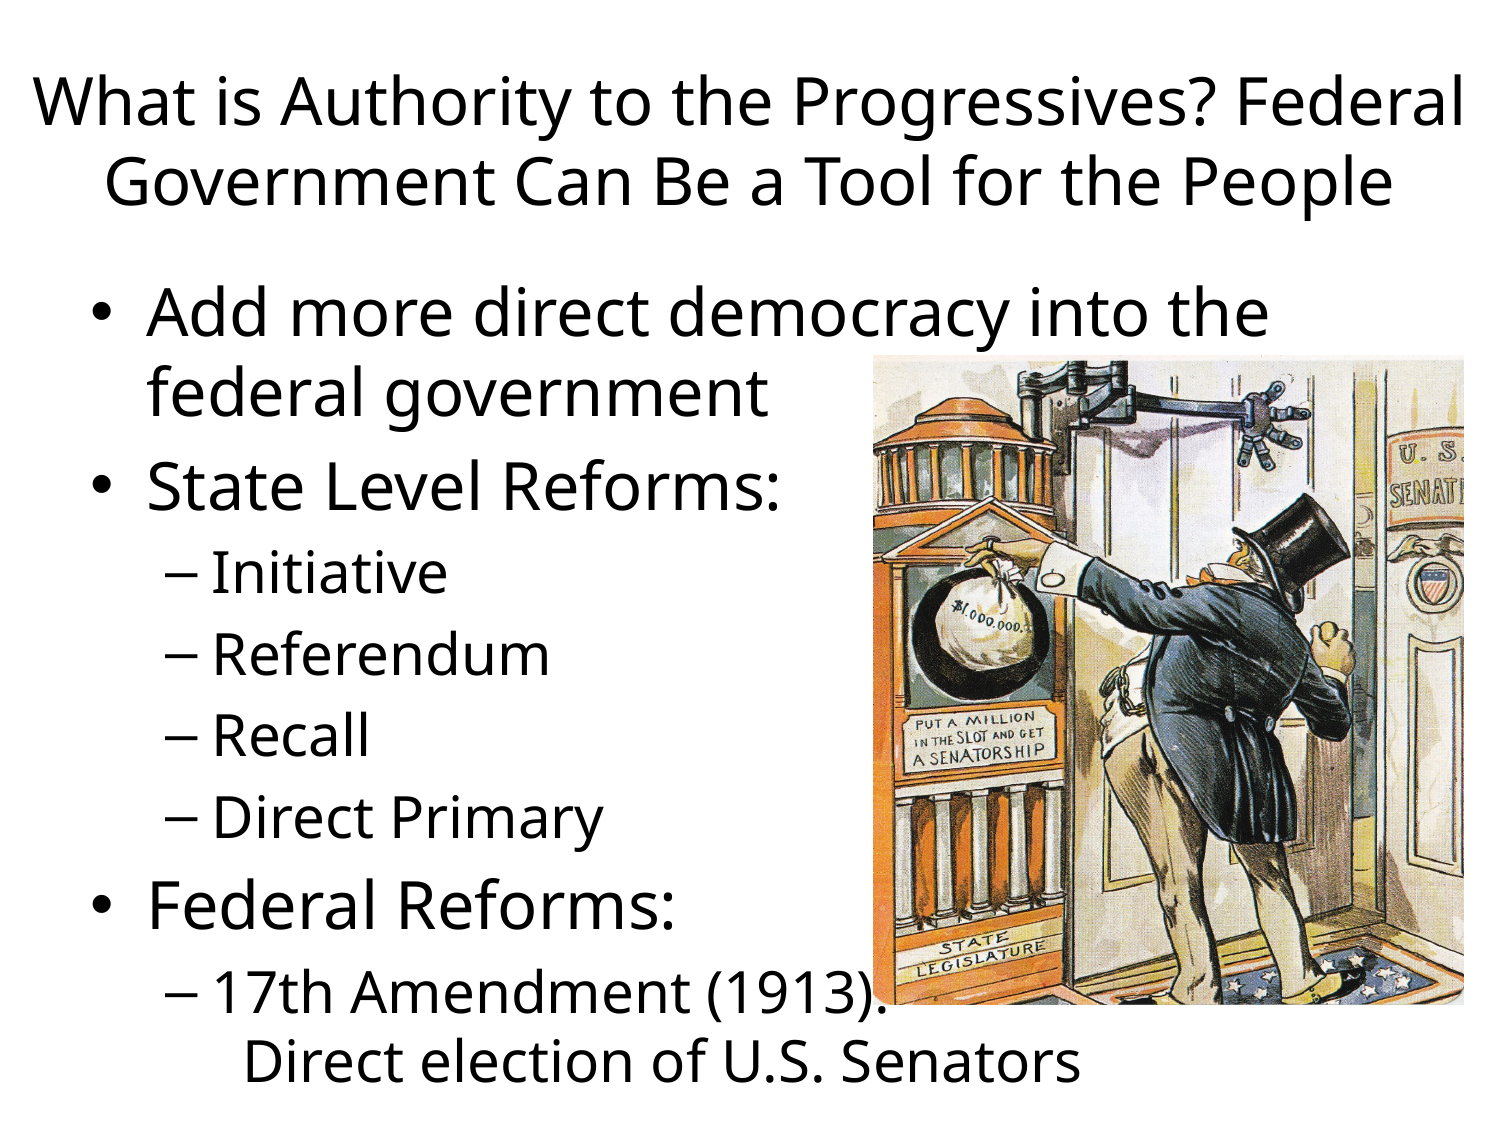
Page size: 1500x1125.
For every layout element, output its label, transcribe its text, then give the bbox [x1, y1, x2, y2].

list Add more direct democracy into the federal government State Level Reforms: Initiative Referendum Recall Direct Primary Federal Reforms: 17th Amendment (1913): Direct election of U.S. Senators [75, 262, 1425, 1125]
picture [873, 354, 1464, 1006]
title What is Authority to the Progressives? Federal Government Can Be a Tool for the People [0, 45, 1500, 233]
